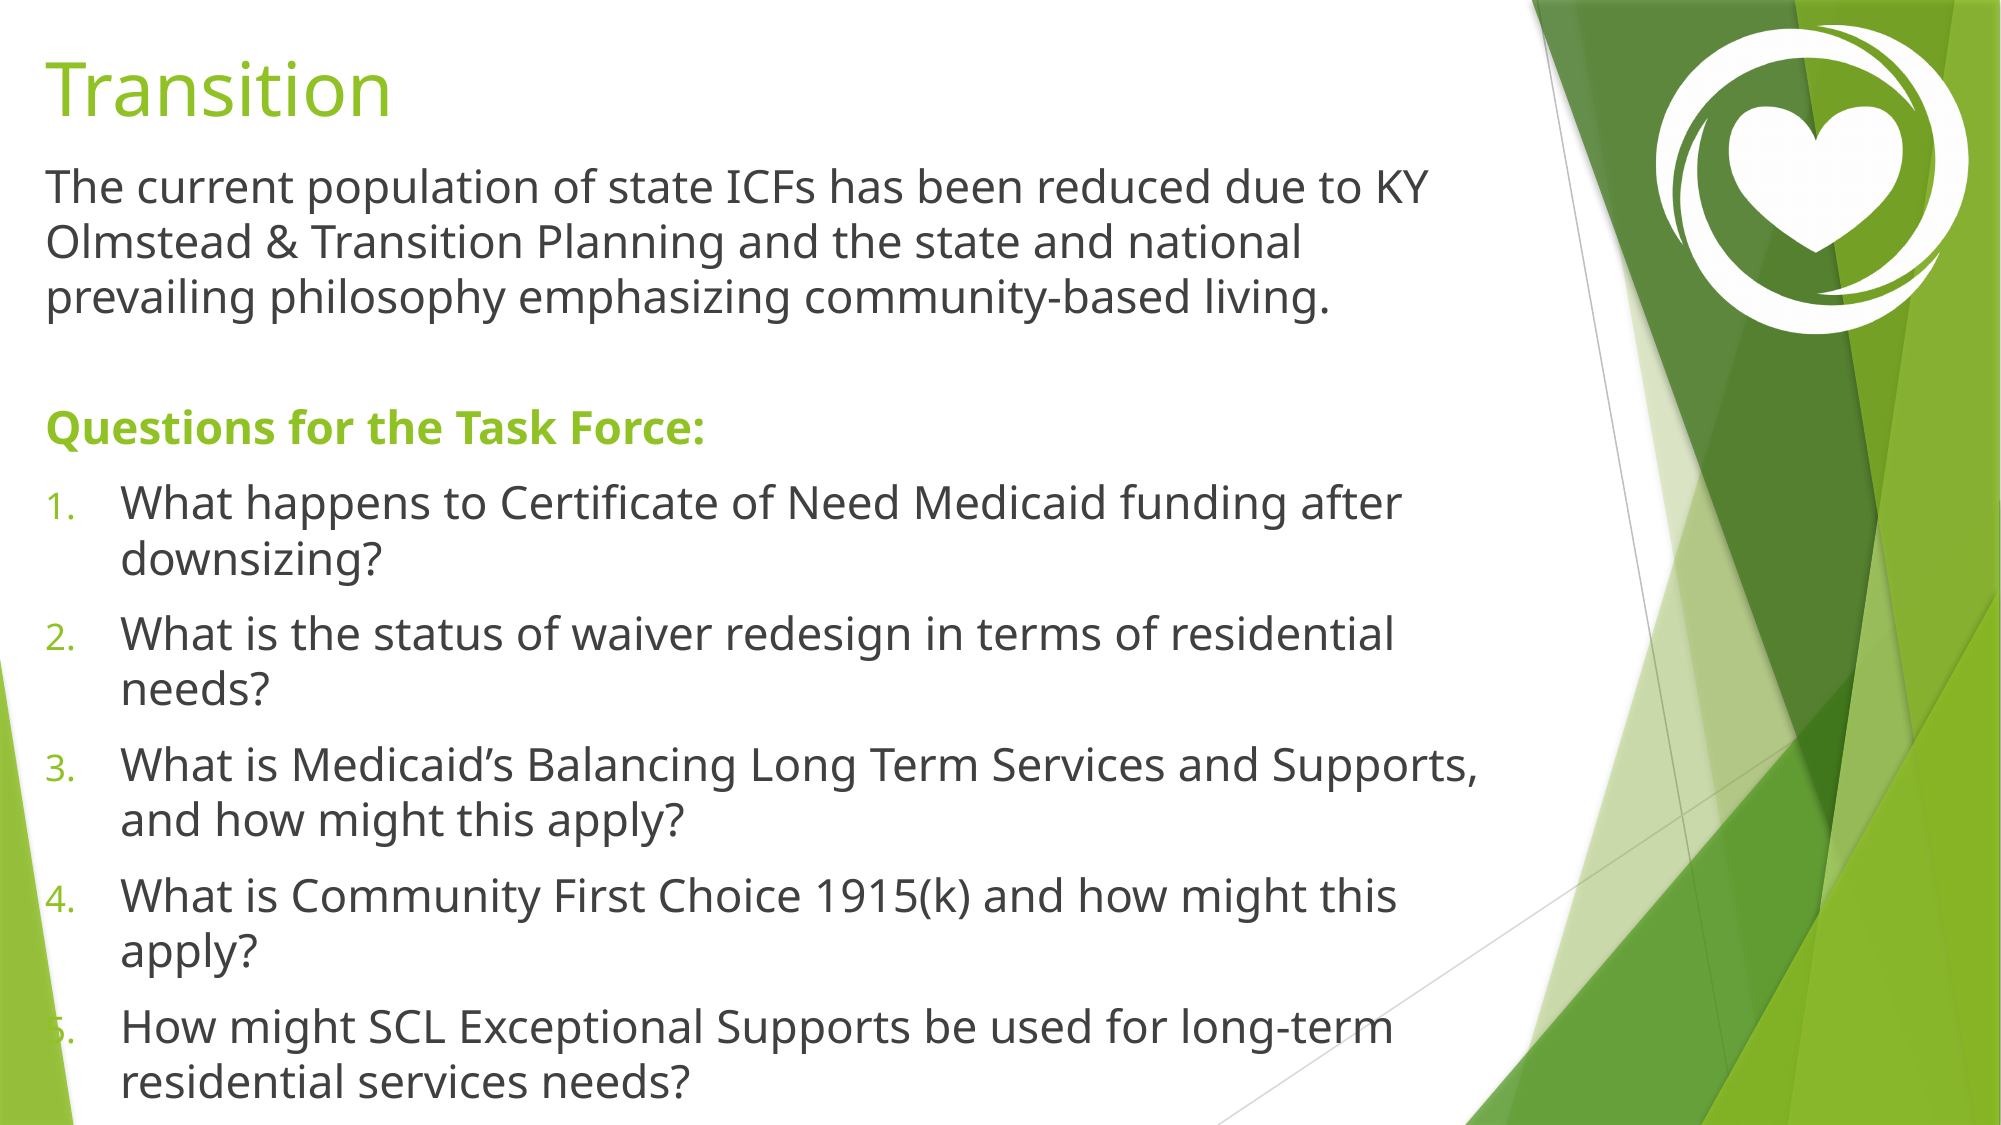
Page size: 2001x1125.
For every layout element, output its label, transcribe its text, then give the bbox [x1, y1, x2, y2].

title Transition [29, 33, 1441, 149]
picture [1654, 24, 1971, 336]
list The current population of state ICFs has been reduced due to KY Olmstead & Transition Planning and the state and national prevailing philosophy emphasizing community-based living. Questions for the Task Force: What happens to Certificate of Need Medicaid funding after downsizing? What is the status of waiver redesign in terms of residential needs? What is Medicaid’s Balancing Long Term Services and Supports, and how might this apply? What is Community First Choice 1915(k) and how might this apply? How might SCL Exceptional Supports be used for long-term residential services needs? [29, 149, 1522, 1109]
